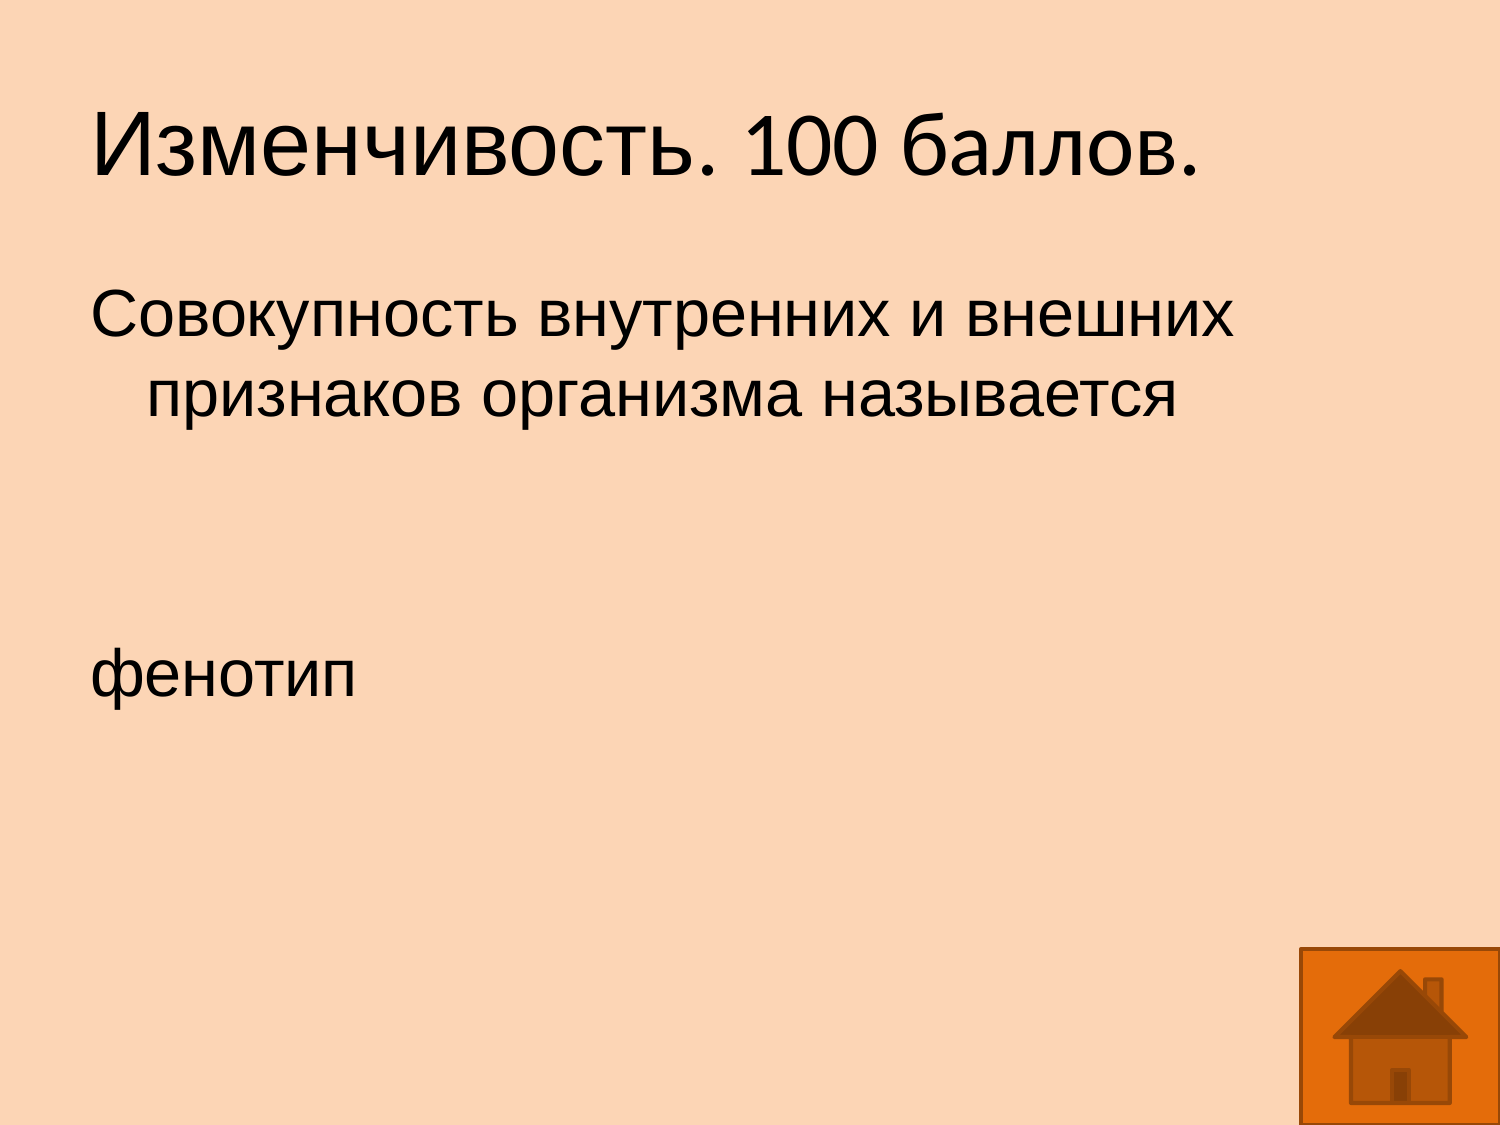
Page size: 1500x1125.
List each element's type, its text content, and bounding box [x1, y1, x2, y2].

title Изменчивость. 100 баллов. [74, 44, 1426, 233]
text_box [1299, 947, 1500, 1125]
list Совокупность внутренних и внешних признаков организма называется фенотип [74, 262, 1426, 1006]
